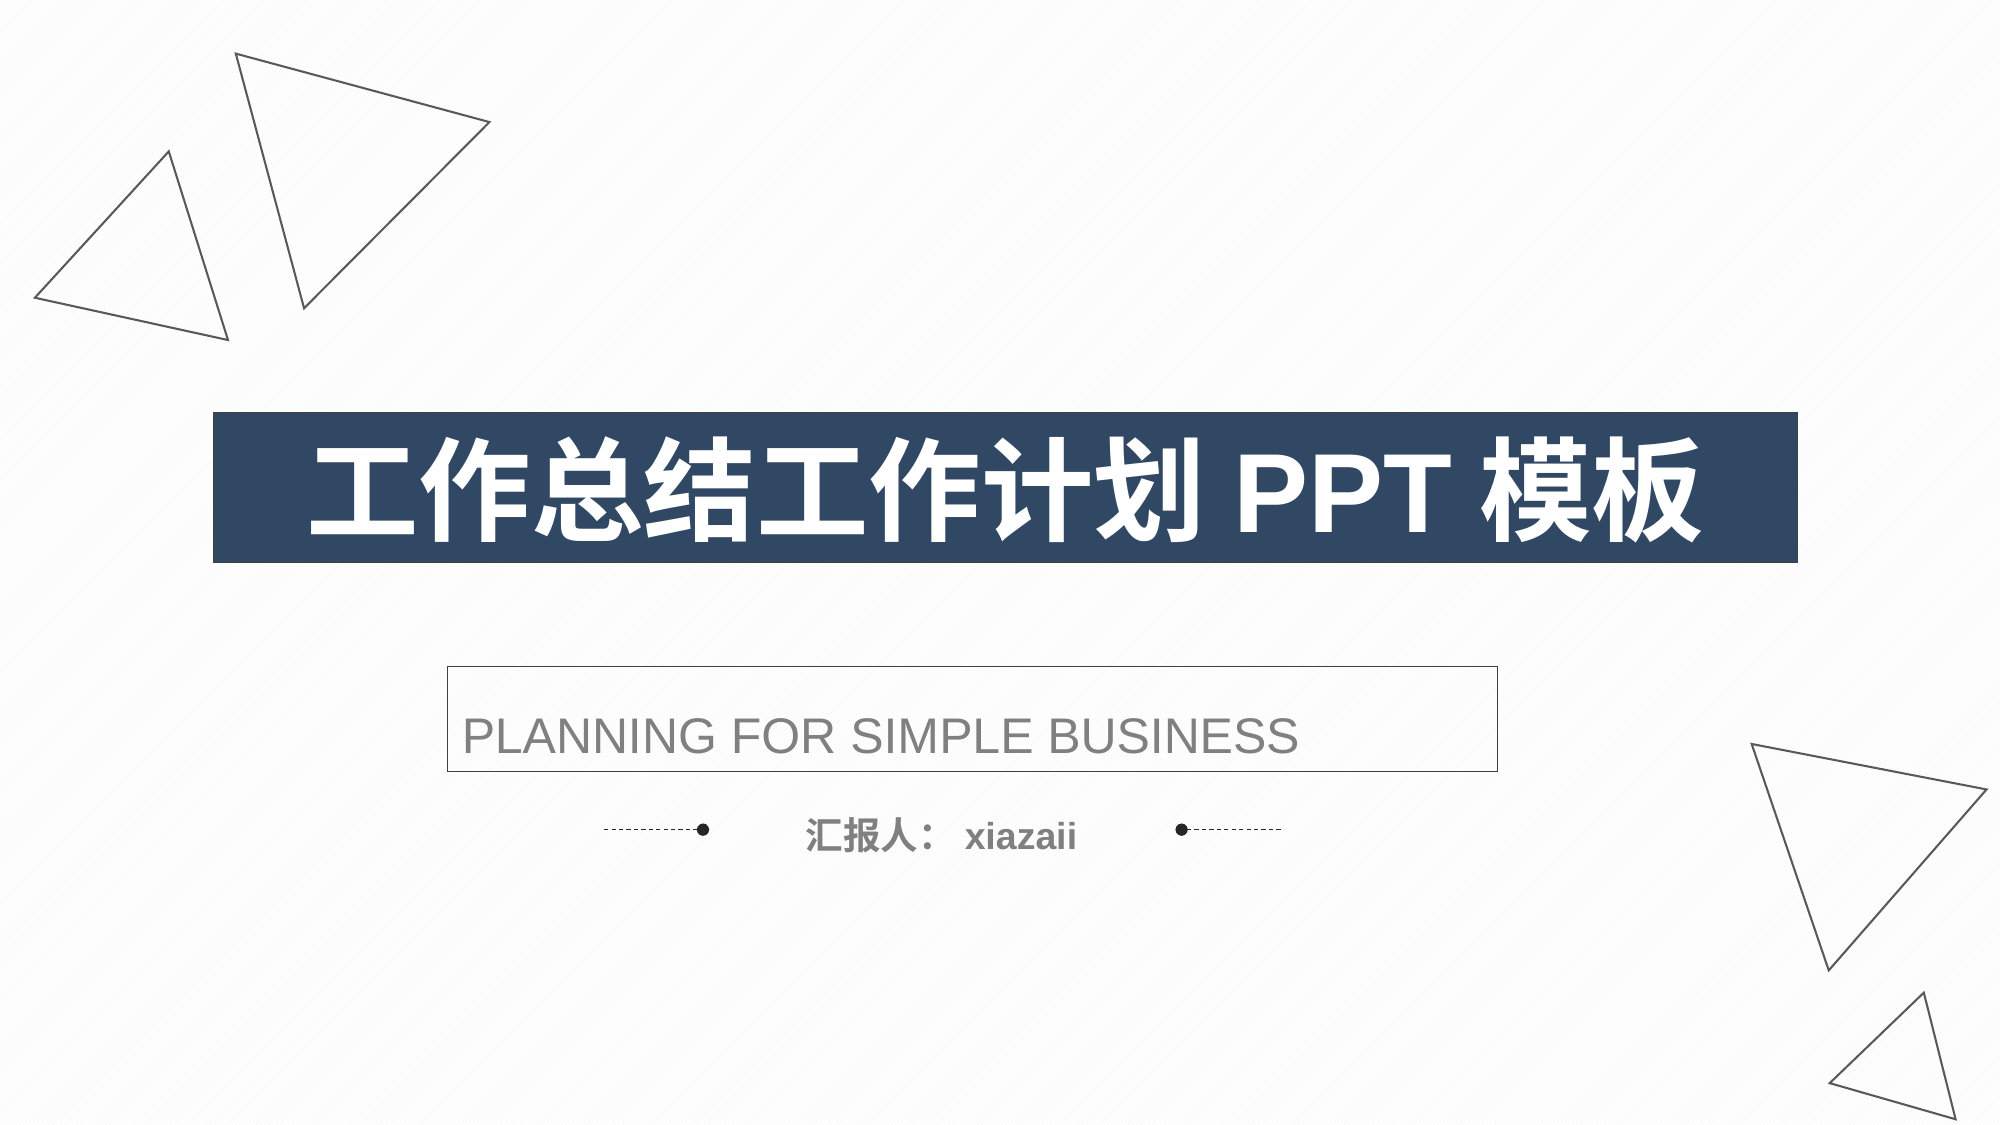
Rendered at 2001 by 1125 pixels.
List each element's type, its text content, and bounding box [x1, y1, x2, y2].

text_box PLANNING FOR SIMPLE BUSINESS [447, 666, 1498, 772]
text_box 汇报人：xiazaii [721, 811, 1162, 858]
text_box [1750, 742, 1989, 973]
text_box [234, 52, 492, 311]
text_box [32, 149, 230, 342]
text_box [1827, 990, 1958, 1121]
text_box 工作总结工作计划PPT模板 [213, 412, 1798, 563]
